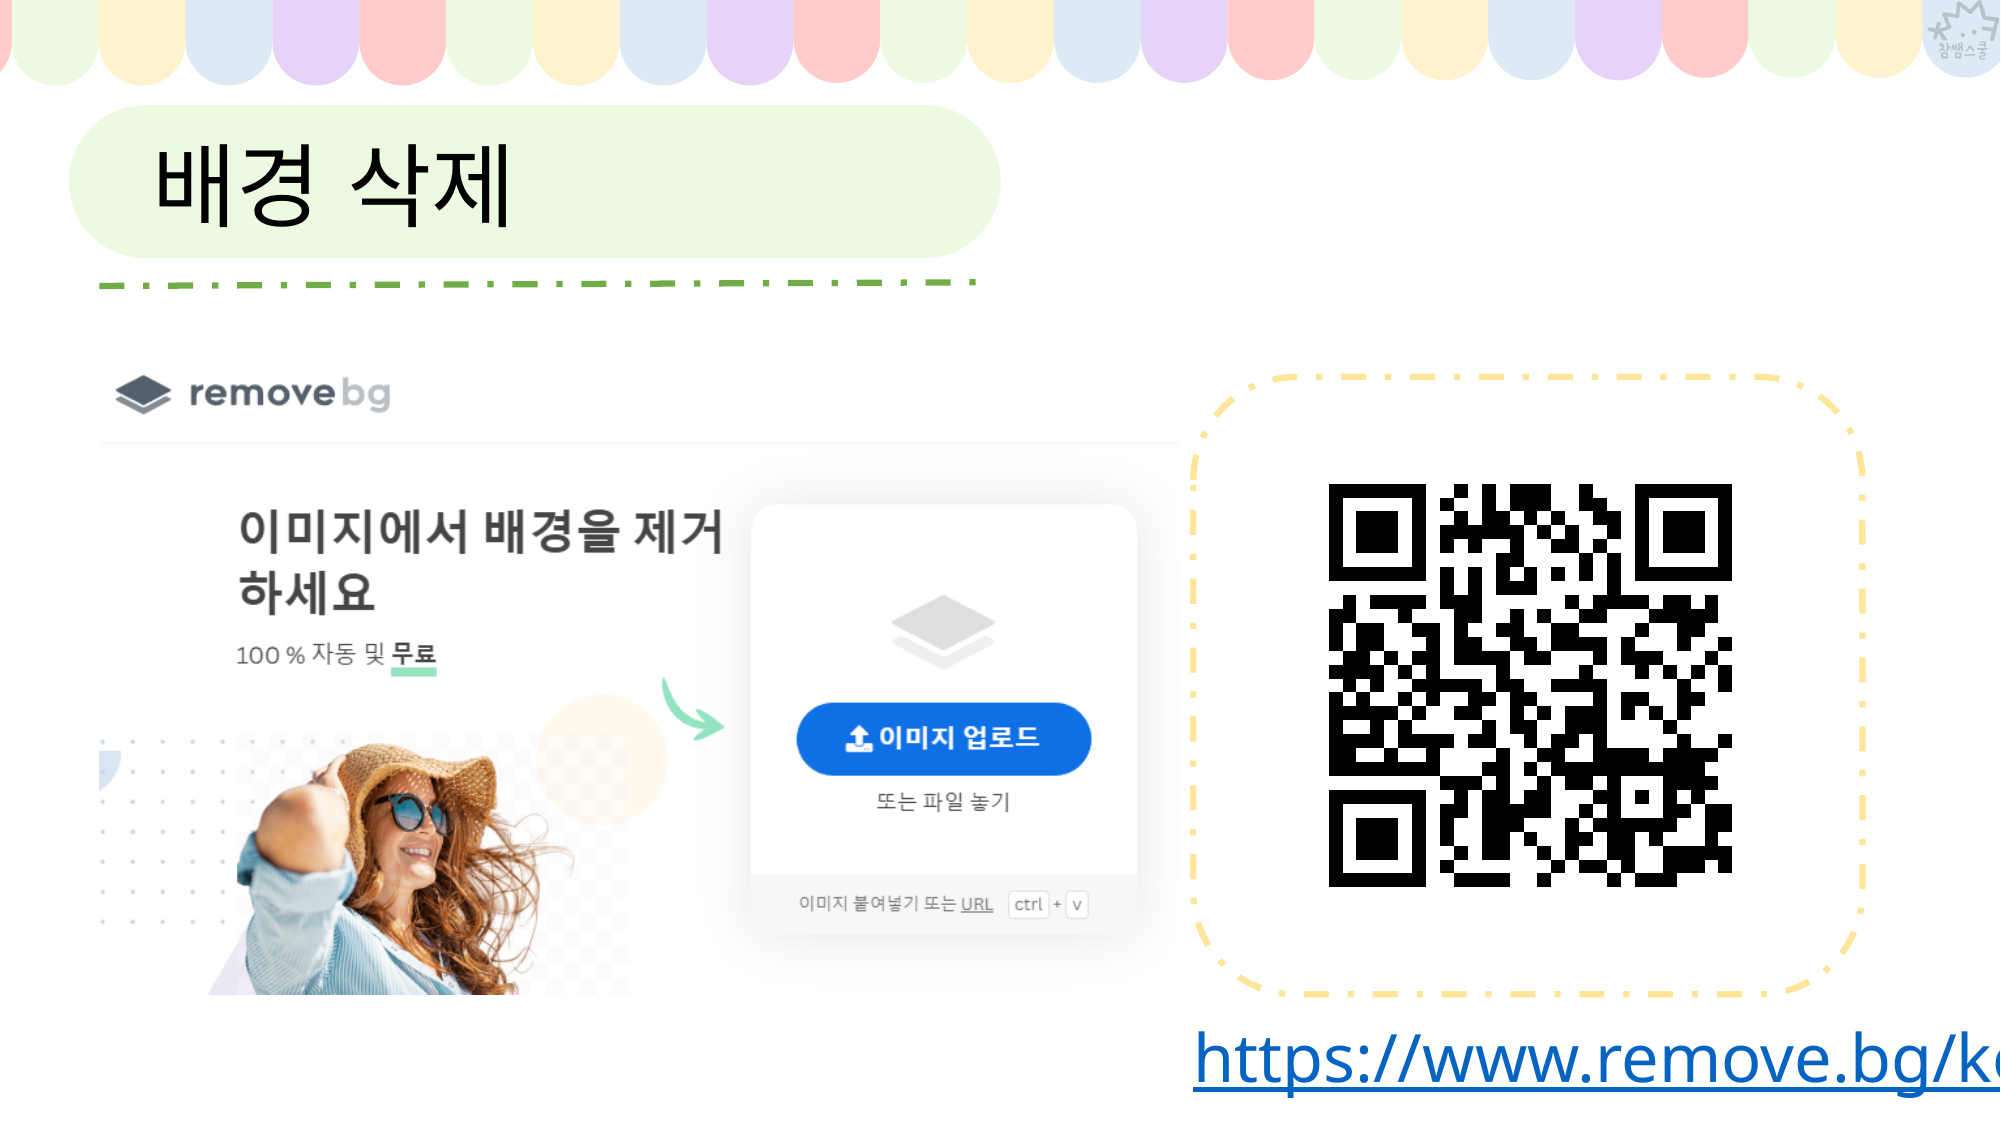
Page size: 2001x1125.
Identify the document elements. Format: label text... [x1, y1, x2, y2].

picture [1310, 470, 1746, 901]
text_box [68, 104, 1002, 287]
picture [99, 360, 1179, 995]
text_box https://www.remove.bg/ko [1178, 1008, 2000, 1125]
title 배경 삭제 [137, 82, 1863, 300]
text_box [1193, 377, 1863, 995]
